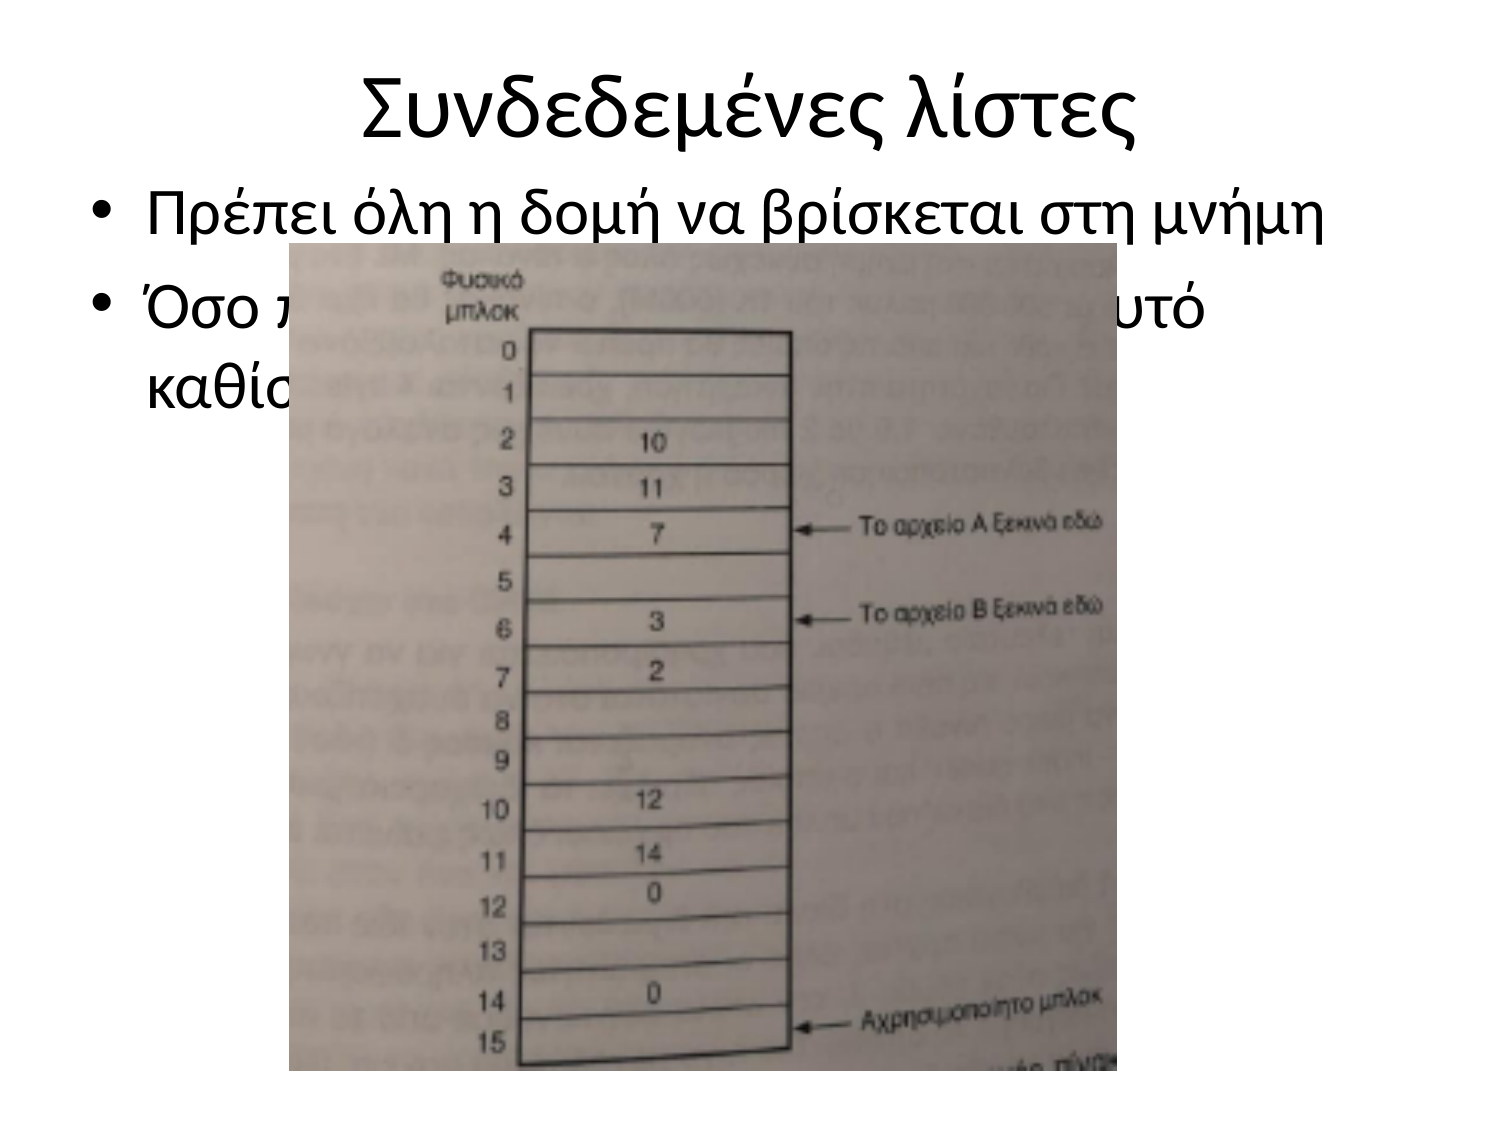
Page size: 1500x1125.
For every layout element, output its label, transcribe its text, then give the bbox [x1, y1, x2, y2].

picture [288, 243, 1117, 1071]
title Συνδεδεμένες λίστες [75, 7, 1425, 160]
list Πρέπει όλη η δομή να βρίσκεται στη μνήμη Όσο περισσότερα είναι τα μπλοκ, αυτό καθίσταται δύσχρηστο [75, 160, 1425, 904]
